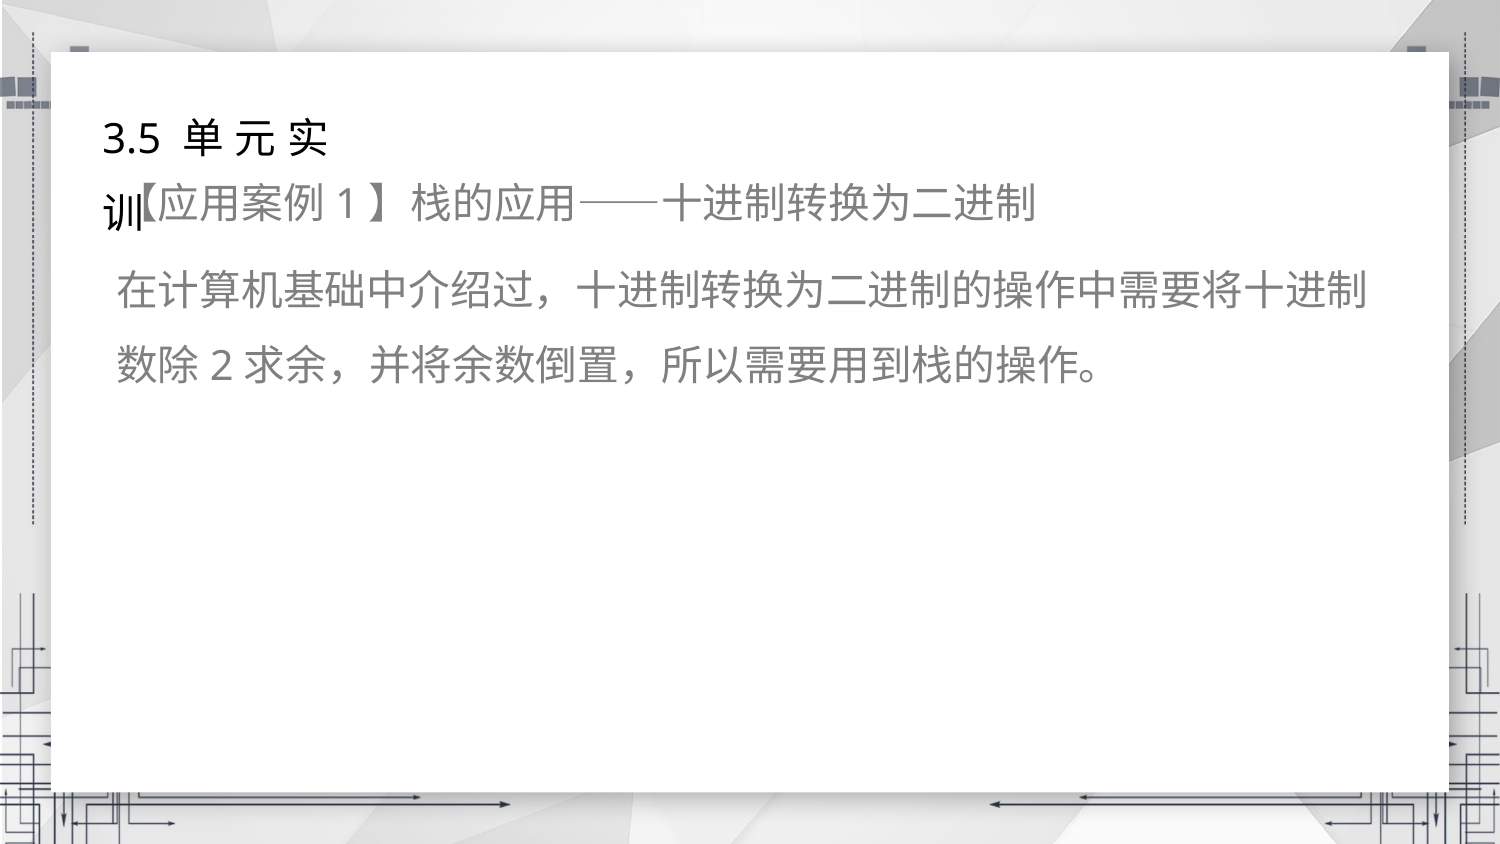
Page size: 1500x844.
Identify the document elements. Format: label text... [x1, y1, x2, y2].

picture [0, 0, 1500, 844]
text_box 3.5单元实训 [102, 86, 329, 144]
text_box 【应用案例1】栈的应用——十进制转换为二进制 在计算机基础中介绍过，十进制转换为二进制的操作中需要将十进制数除2求余，并将余数倒置，所以需要用到栈的操作。 [101, 144, 1412, 397]
